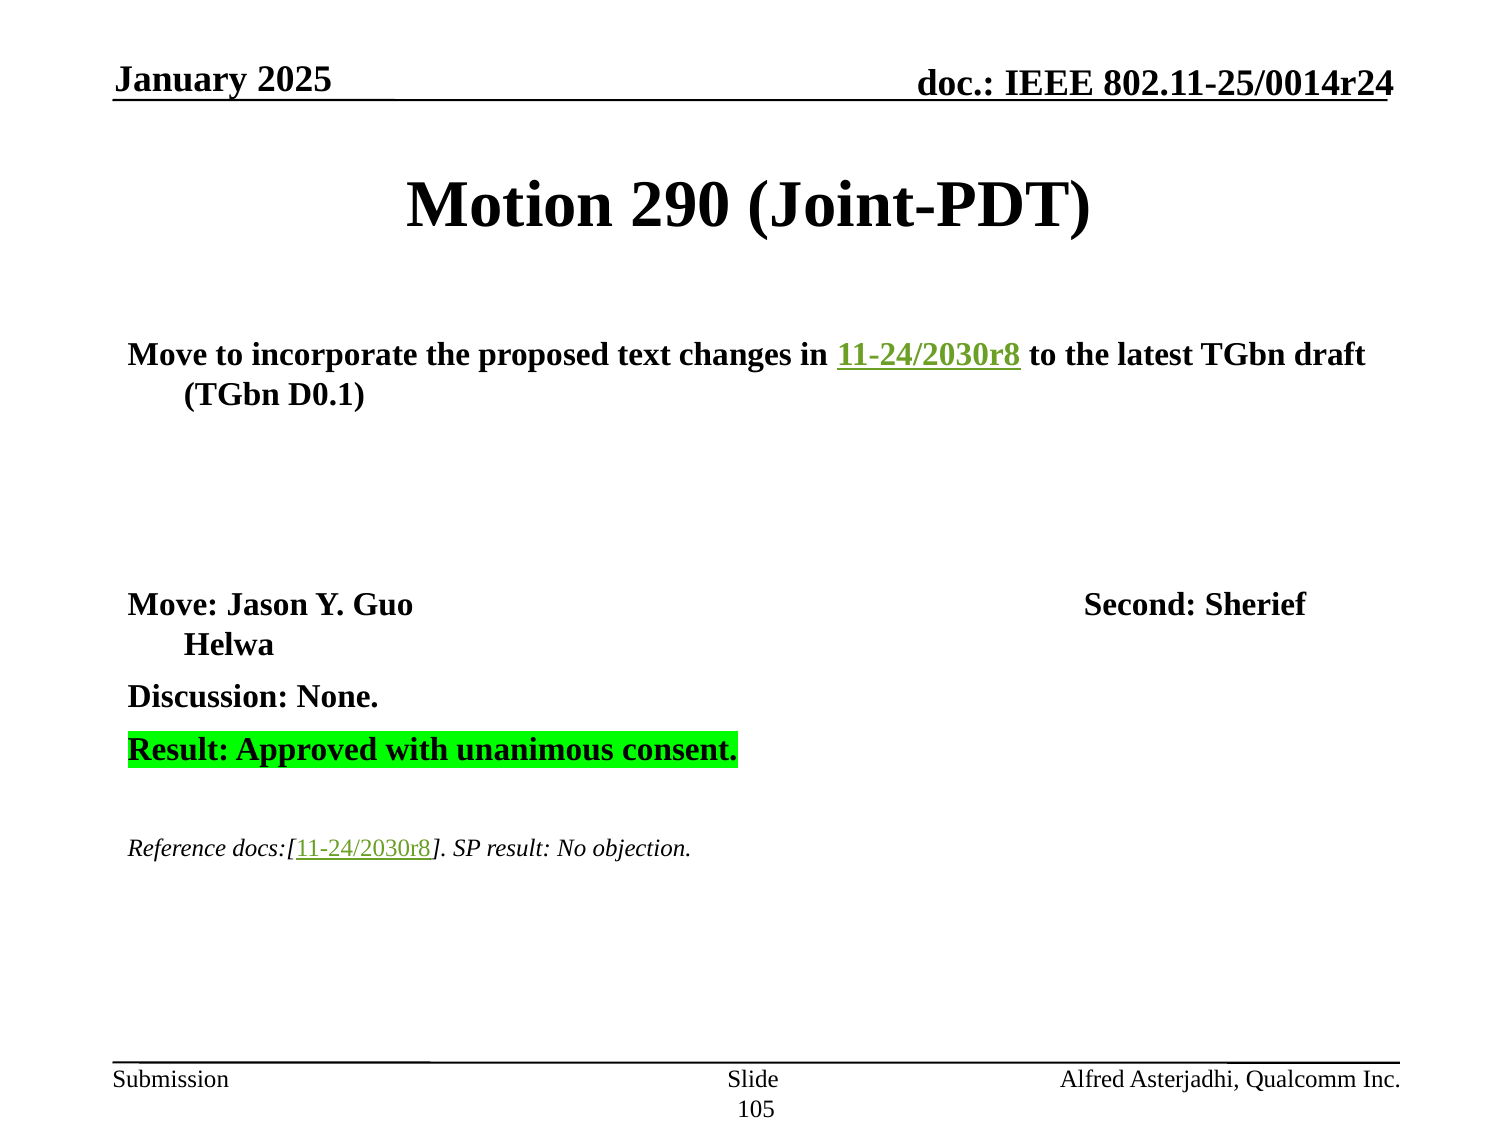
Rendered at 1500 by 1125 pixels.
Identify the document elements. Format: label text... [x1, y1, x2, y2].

title Motion 290 (Joint-PDT) [112, 112, 1388, 288]
footer Alfred Asterjadhi, Qualcomm Inc. [878, 1061, 1402, 1093]
list Move to incorporate the proposed text changes in 11-24/2030r8 to the latest TGbn draft (TGbn D0.1) Move: Jason Y. Guo Second: Sherief Helwa Discussion: None. Result: Approved with unanimous consent. Reference docs:[11-24/2030r8]. SP result: No objection. [112, 324, 1388, 1000]
slide_number Slide 105 [712, 1061, 800, 1123]
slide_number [114, 54, 423, 100]
